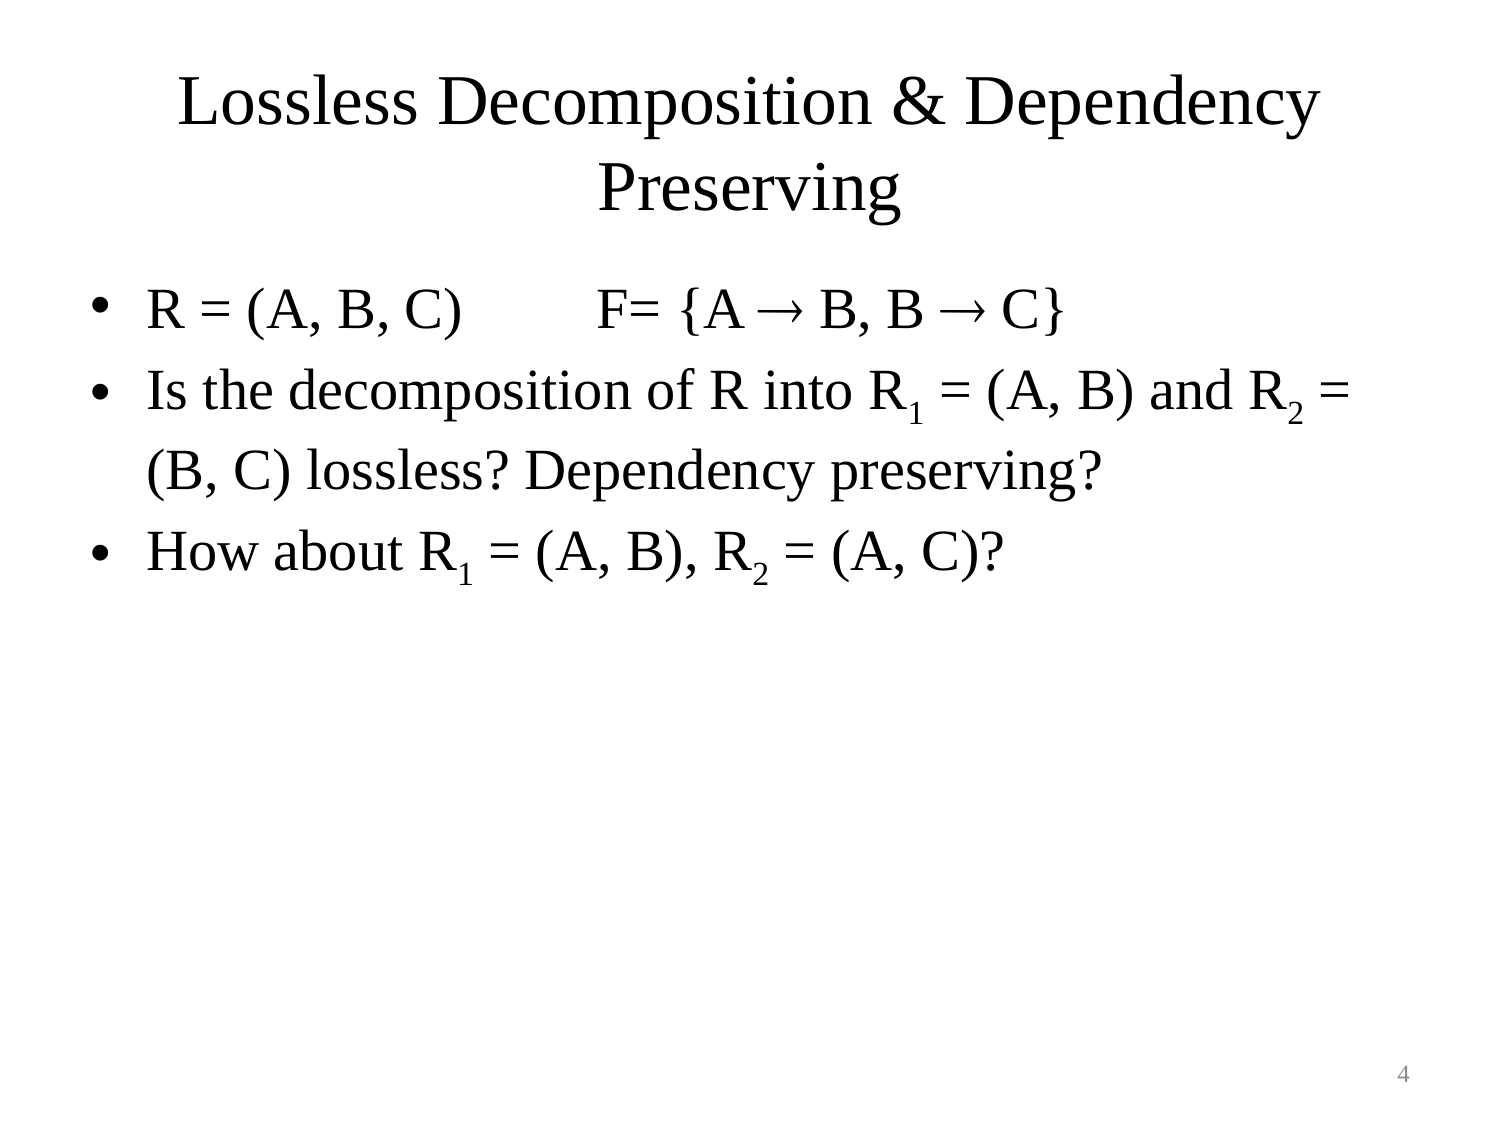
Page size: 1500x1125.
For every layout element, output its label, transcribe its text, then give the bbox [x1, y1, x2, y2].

title Lossless Decomposition & Dependency Preserving [75, 45, 1425, 233]
slide_number 4 [1074, 1042, 1425, 1103]
list R = (A, B, C) F= {A  B, B  C} Is the decomposition of R into R1 = (A, B) and R2 = (B, C) lossless? Dependency preserving? How about R1 = (A, B), R2 = (A, C)? [75, 262, 1425, 1005]
